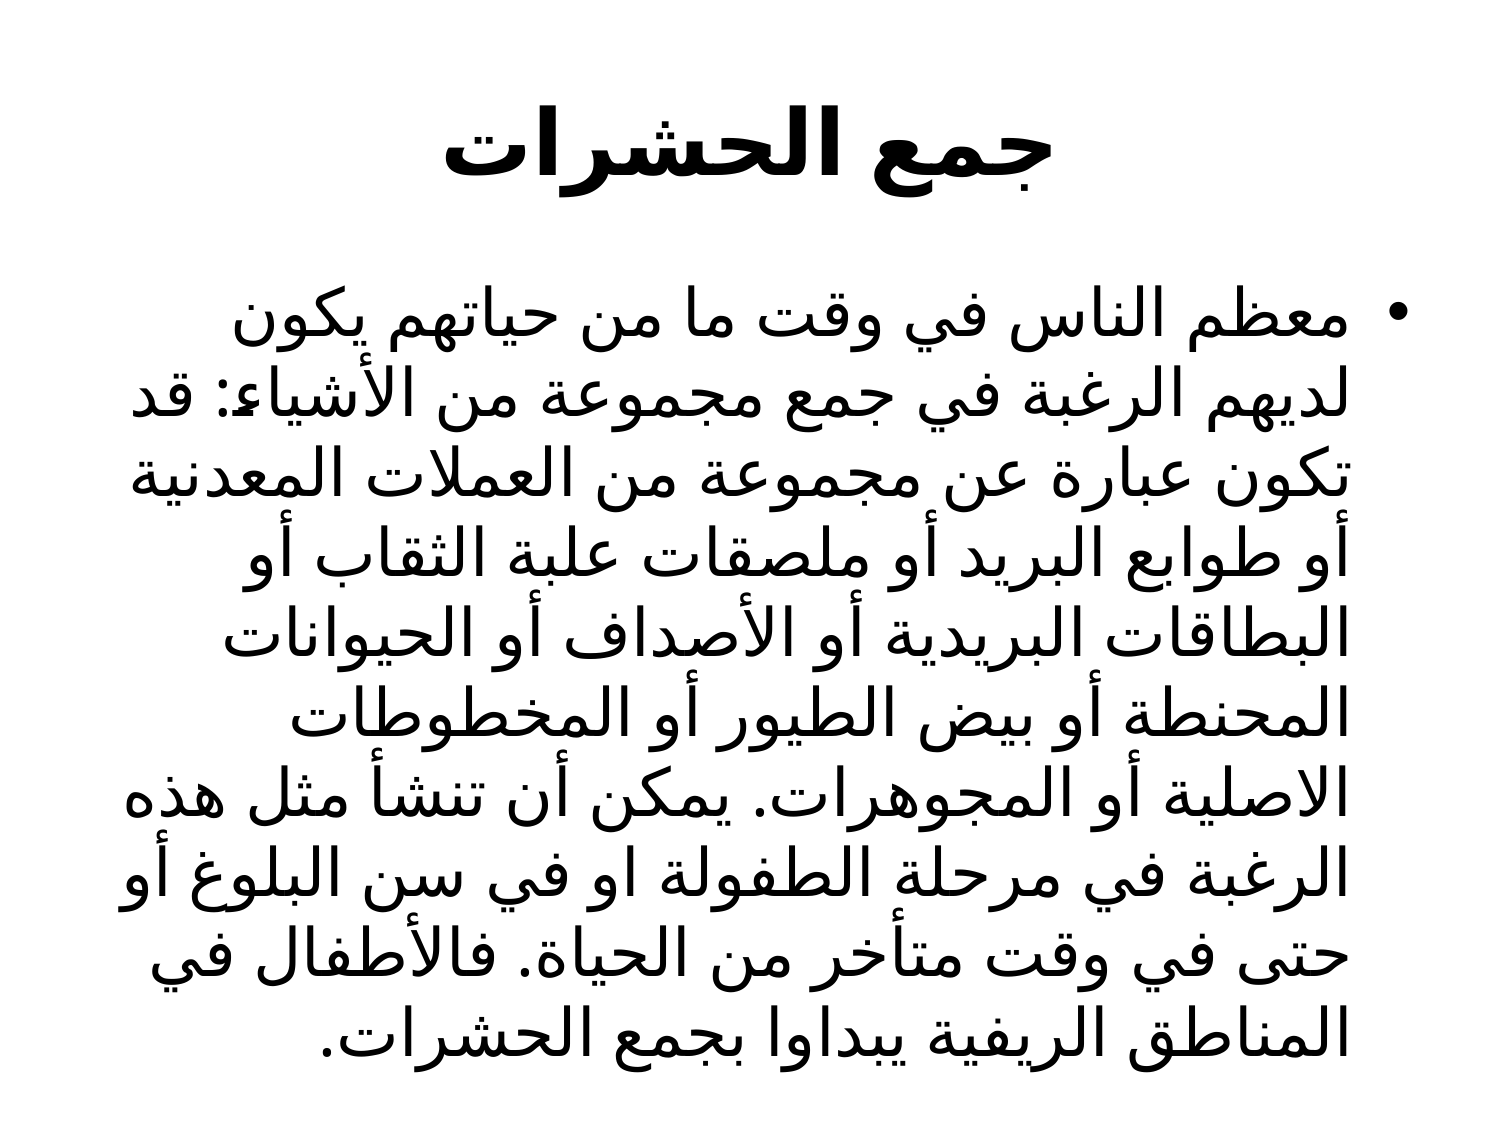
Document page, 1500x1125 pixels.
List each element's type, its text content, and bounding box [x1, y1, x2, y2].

list معظم الناس في وقت ما من حياتهم يكون لديهم الرغبة في جمع مجموعة من الأشياء: قد تكون عبارة عن مجموعة من العملات المعدنية أو طوابع البريد أو ملصقات علبة الثقاب أو البطاقات البريدية أو الأصداف أو الحيوانات المحنطة أو بيض الطيور أو المخطوطات الاصلية أو المجوهرات. يمكن أن تنشأ مثل هذه الرغبة في مرحلة الطفولة او في سن البلوغ أو حتى في وقت متأخر من الحياة. فالأطفال في المناطق الريفية يبداوا بجمع الحشرات. [75, 262, 1425, 1005]
title جمع الحشرات [75, 45, 1425, 233]
